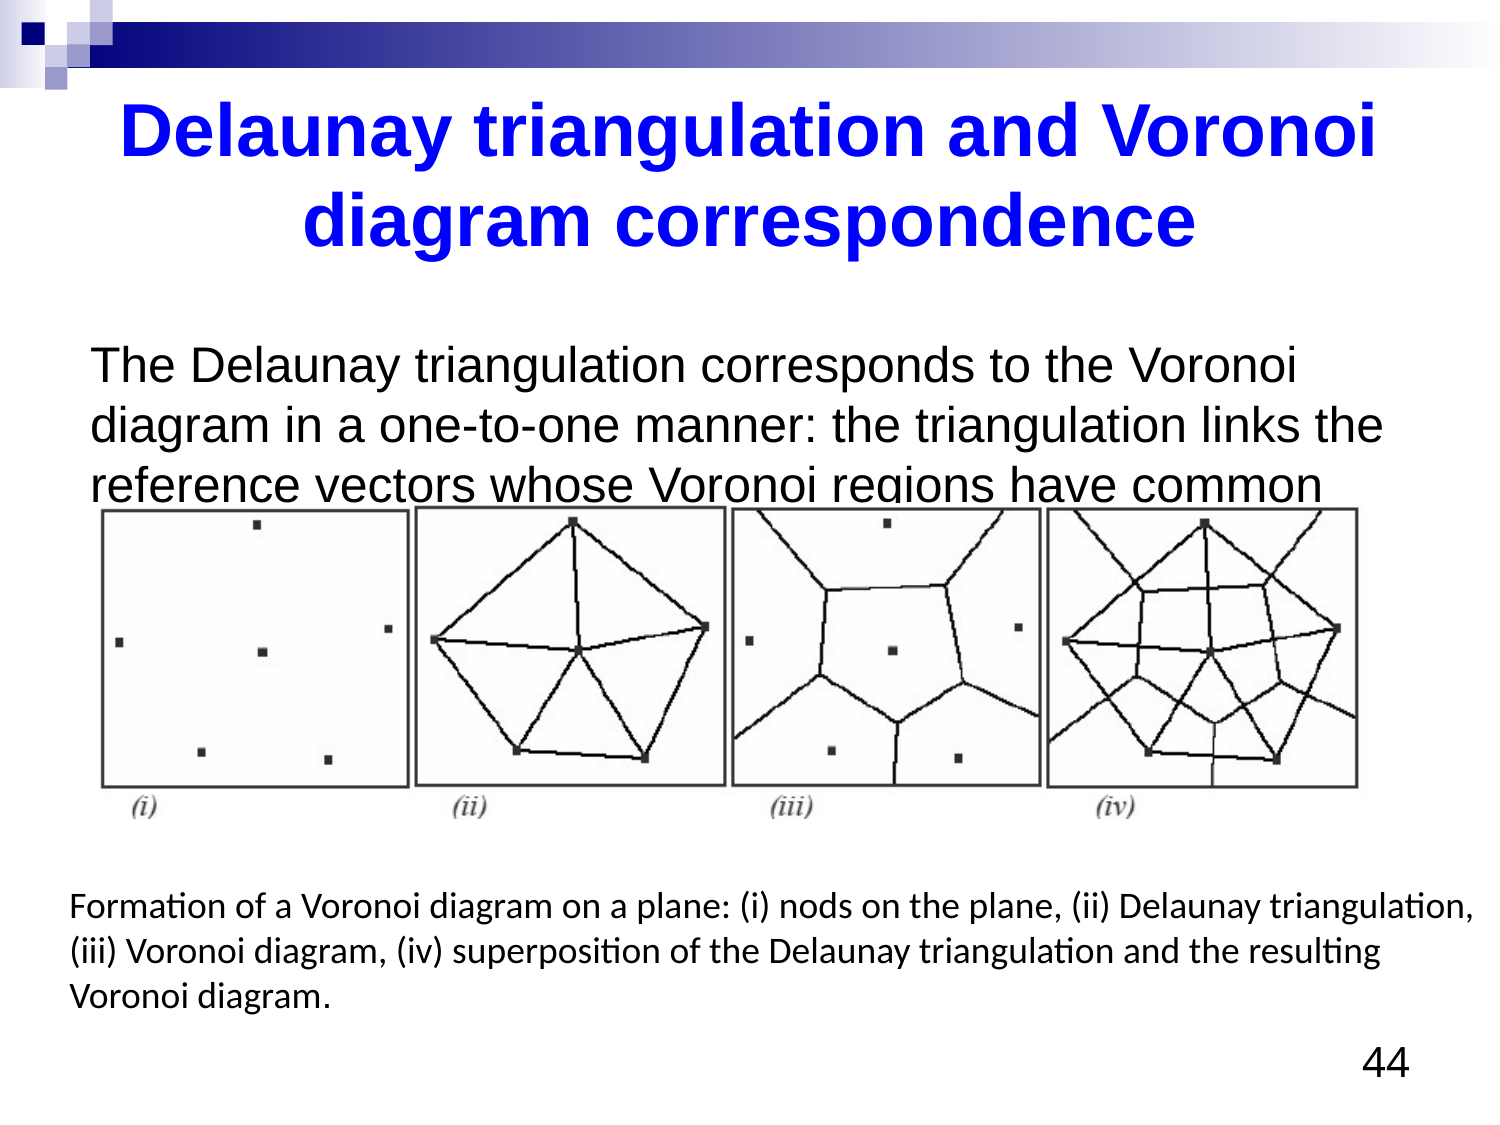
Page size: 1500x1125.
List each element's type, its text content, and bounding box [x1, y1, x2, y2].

slide_number 44 [1074, 1025, 1425, 1100]
text_box Formation of a Voronoi diagram on a plane: (i) nods on the plane, (ii) Delaunay triangulation, (iii) Voronoi diagram, (iv) superposition of the Delaunay triangulation and the resulting Voronoi diagram. [54, 874, 1500, 1024]
title Delaunay triangulation and Voronoi diagram correspondence [0, 75, 1500, 268]
picture [76, 503, 1377, 819]
list The Delaunay triangulation corresponds to the Voronoi diagram in a one-to-one manner: the triangulation links the reference vectors whose Voronoi regions have common boundaries [75, 324, 1425, 874]
